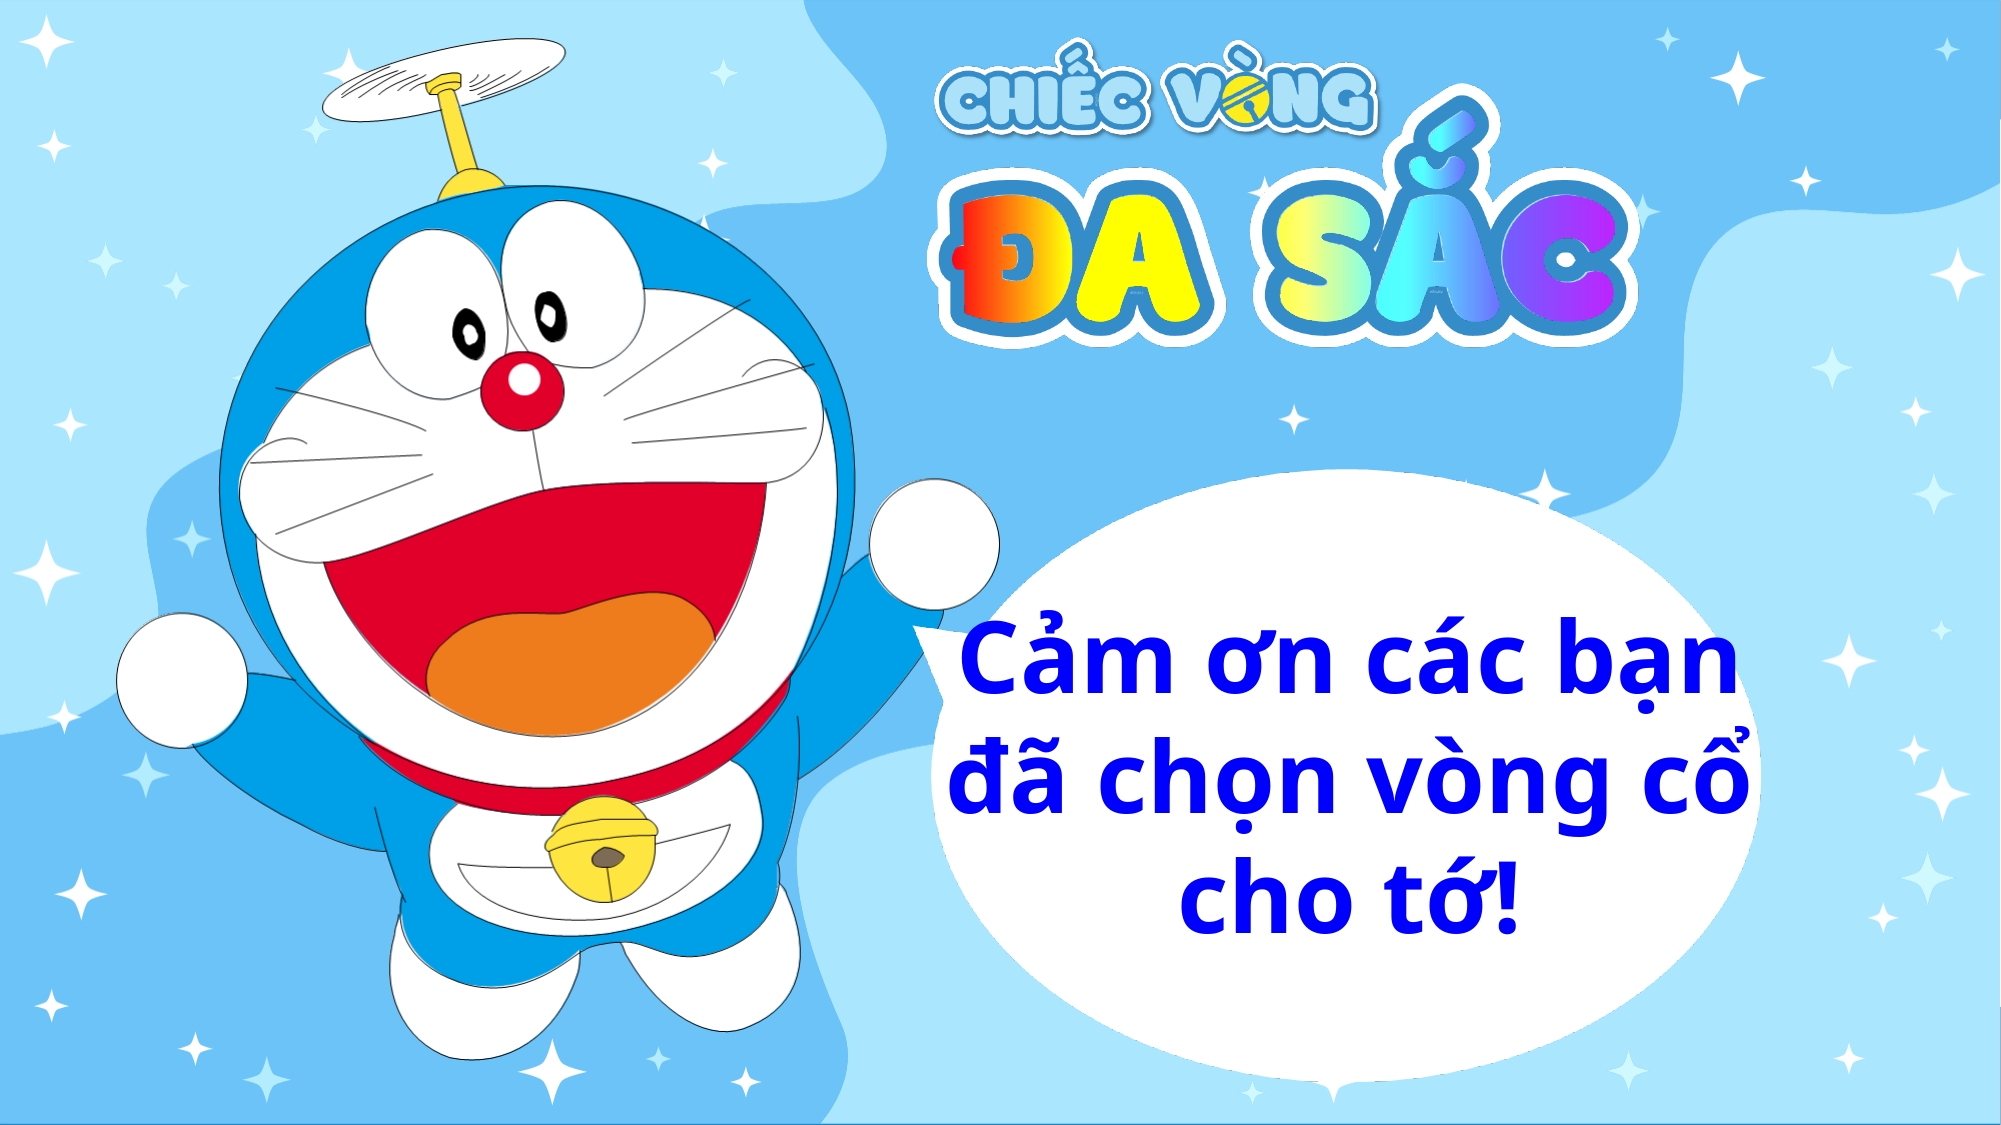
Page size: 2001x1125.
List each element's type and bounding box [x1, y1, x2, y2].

picture [0, 0, 2000, 1125]
text_box [927, 34, 1641, 350]
text_box [834, 469, 1866, 1082]
